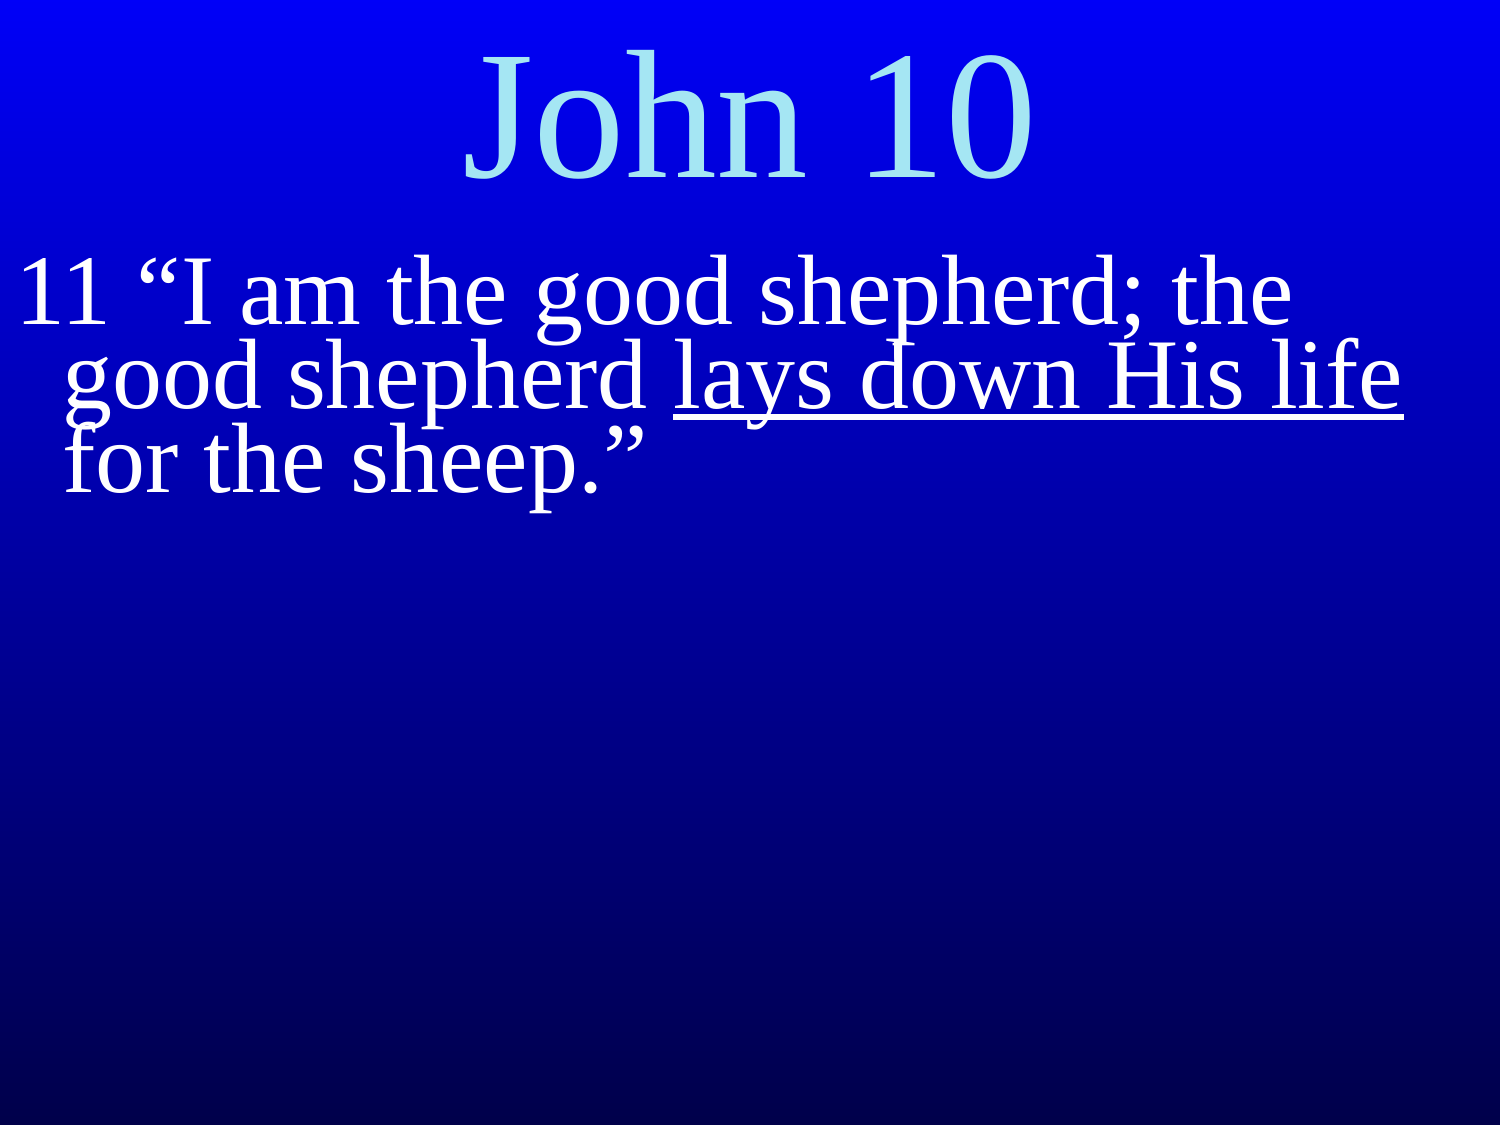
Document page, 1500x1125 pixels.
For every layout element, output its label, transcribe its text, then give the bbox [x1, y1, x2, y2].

title John 10 [0, 0, 1500, 249]
list 11 “I am the good shepherd; the good shepherd lays down His life for the sheep.” [0, 249, 1500, 1051]
